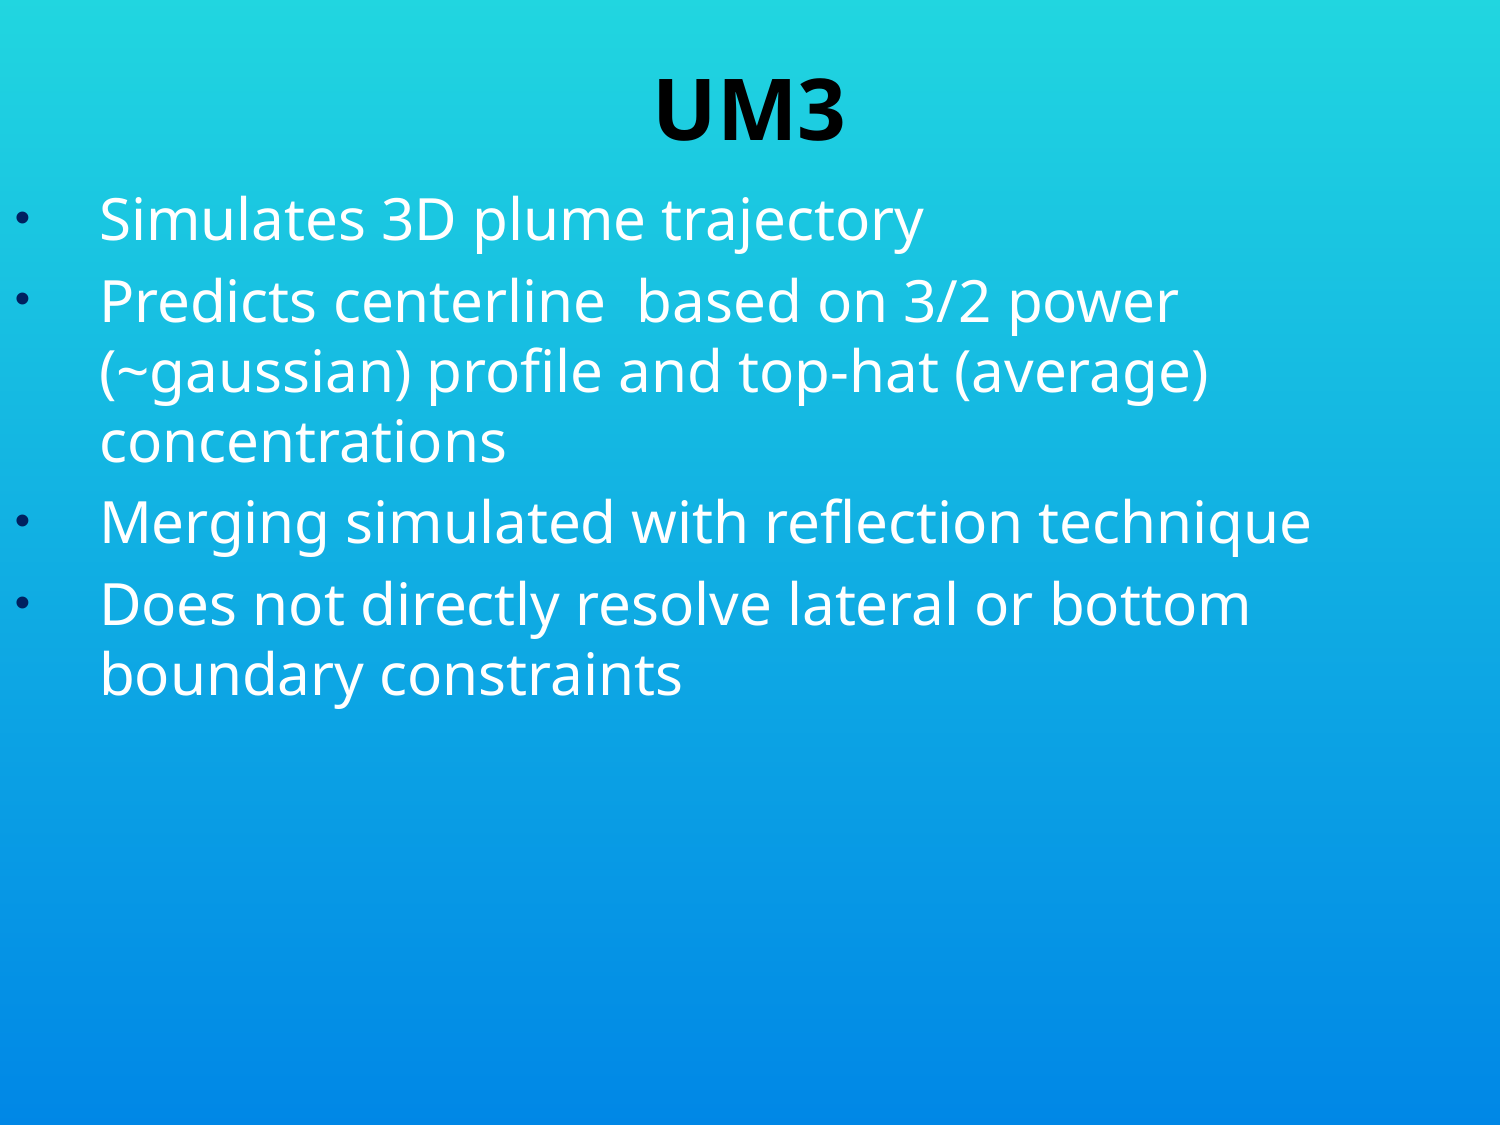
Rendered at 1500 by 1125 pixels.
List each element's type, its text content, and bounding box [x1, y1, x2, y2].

list Simulates 3D plume trajectory Predicts centerline based on 3/2 power (~gaussian) profile and top-hat (average) concentrations Merging simulated with reflection technique Does not directly resolve lateral or bottom boundary constraints [0, 174, 1350, 948]
title UM3 [75, 12, 1425, 200]
